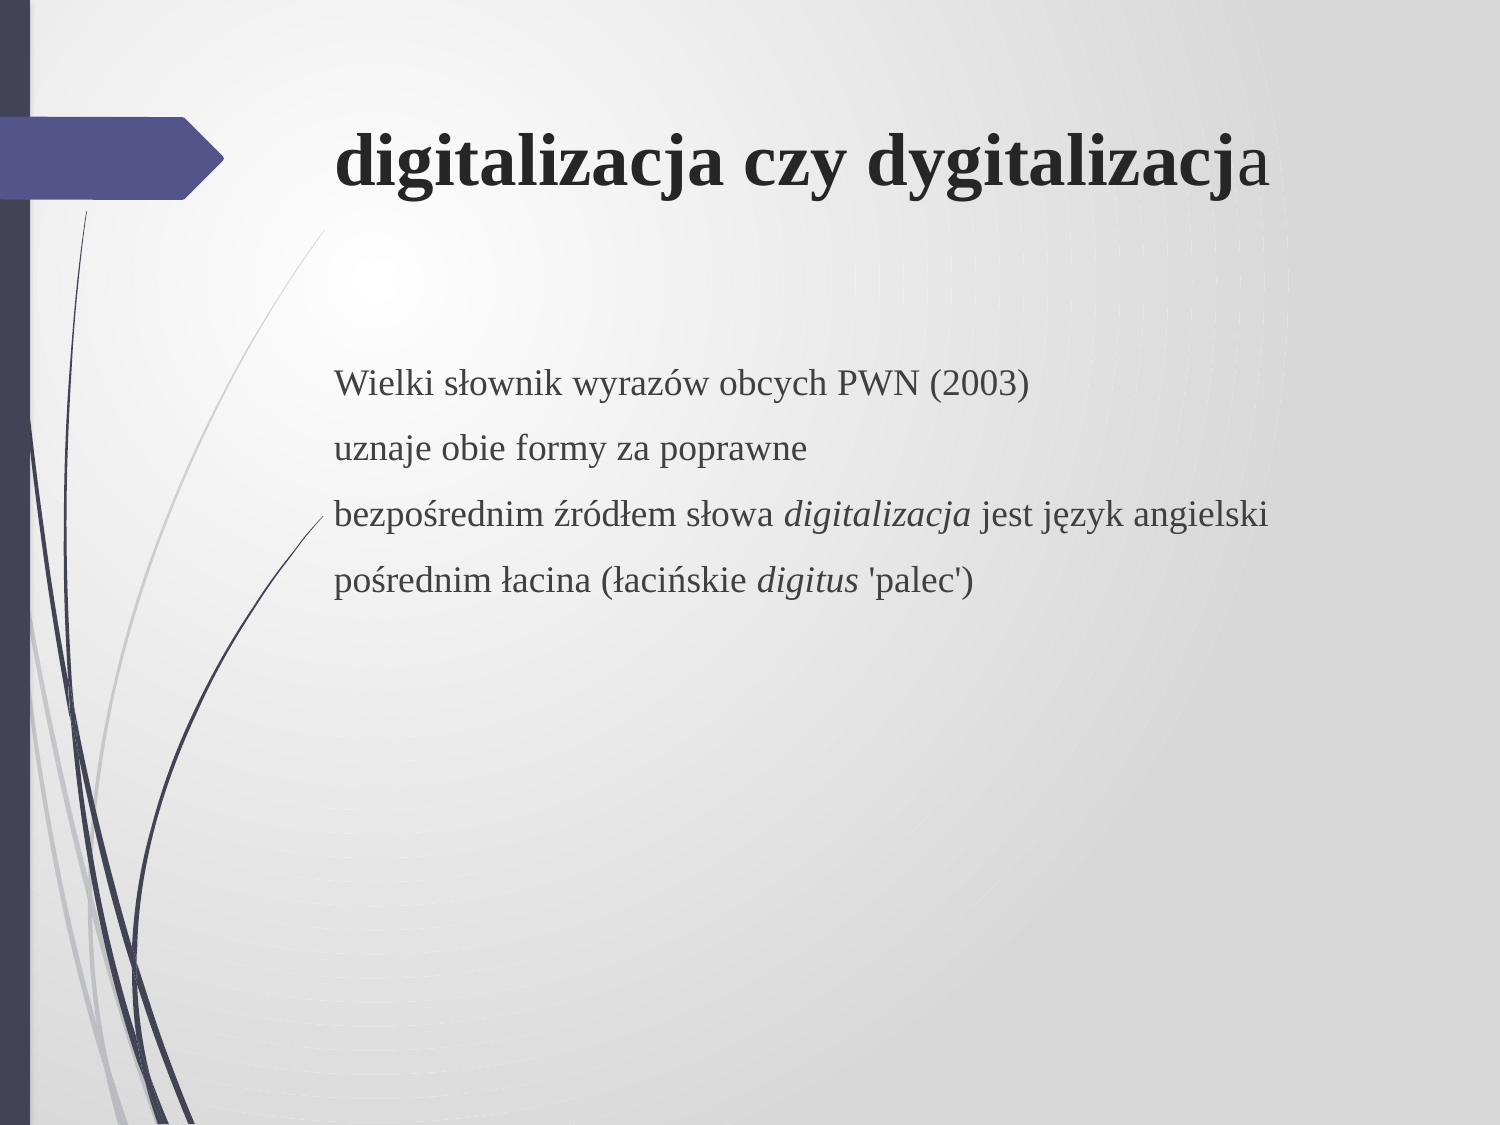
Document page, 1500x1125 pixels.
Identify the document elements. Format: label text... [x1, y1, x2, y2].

title digitalizacja czy dygitalizacja [319, 102, 1400, 313]
list Wielki słownik wyrazów obcych PWN (2003) uznaje obie formy za poprawne bezpośrednim źródłem słowa digitalizacja jest język angielski pośrednim łacina (łacińskie digitus 'palec') [318, 350, 1400, 970]
